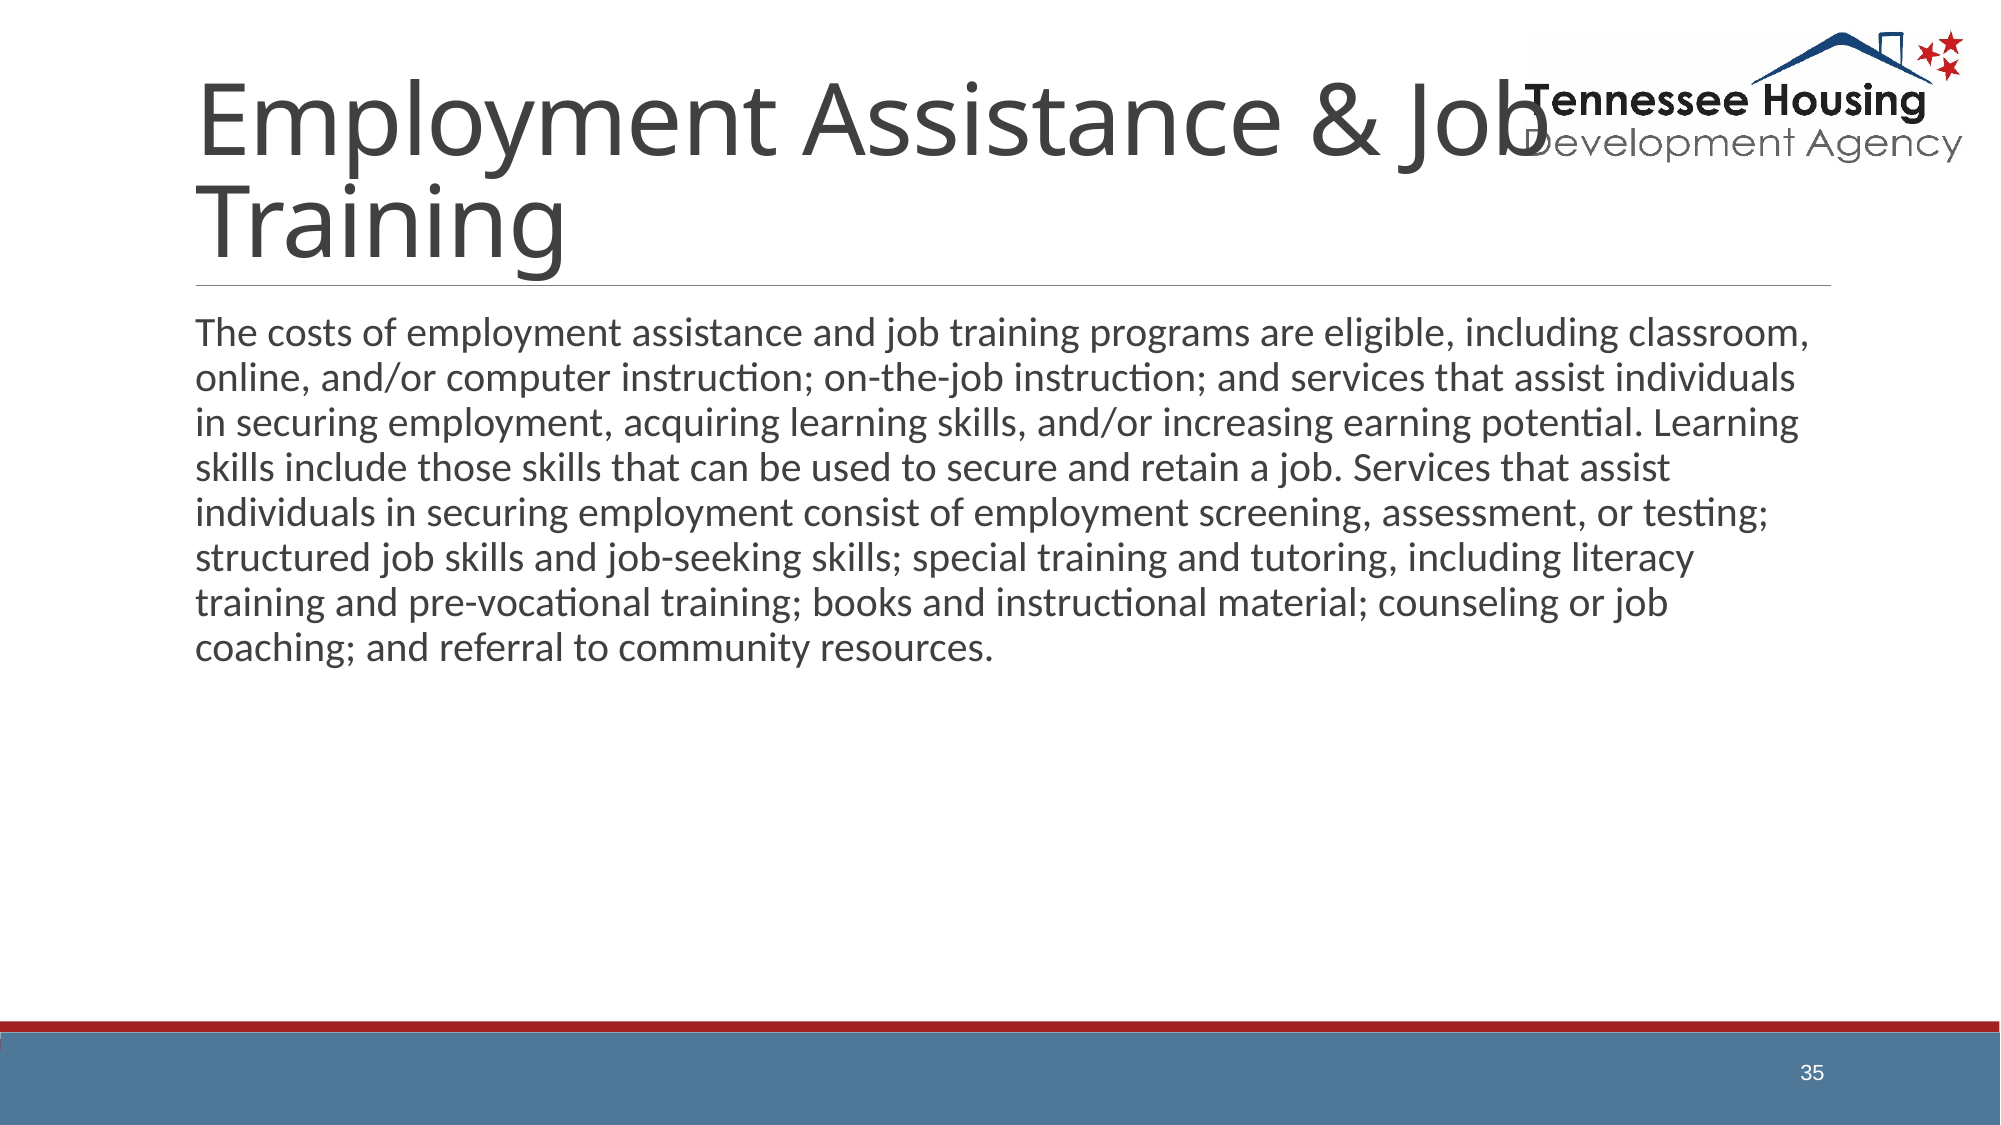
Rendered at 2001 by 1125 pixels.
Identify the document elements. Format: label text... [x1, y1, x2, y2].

title Employment Assistance & Job Training [180, 47, 1830, 285]
picture [1525, 30, 1963, 163]
list The costs of employment assistance and job training programs are eligible, including classroom, online, and/or computer instruction; on-the-job instruction; and services that assist individuals in securing employment, acquiring learning skills, and/or increasing earning potential. Learning skills include those skills that can be used to secure and retain a job. Services that assist individuals in securing employment consist of employment screening, assessment, or testing; structured job skills and job-seeking skills; special training and tutoring, including literacy training and pre-vocational training; books and instructional material; counseling or job coaching; and referral to community resources. [180, 302, 1830, 963]
